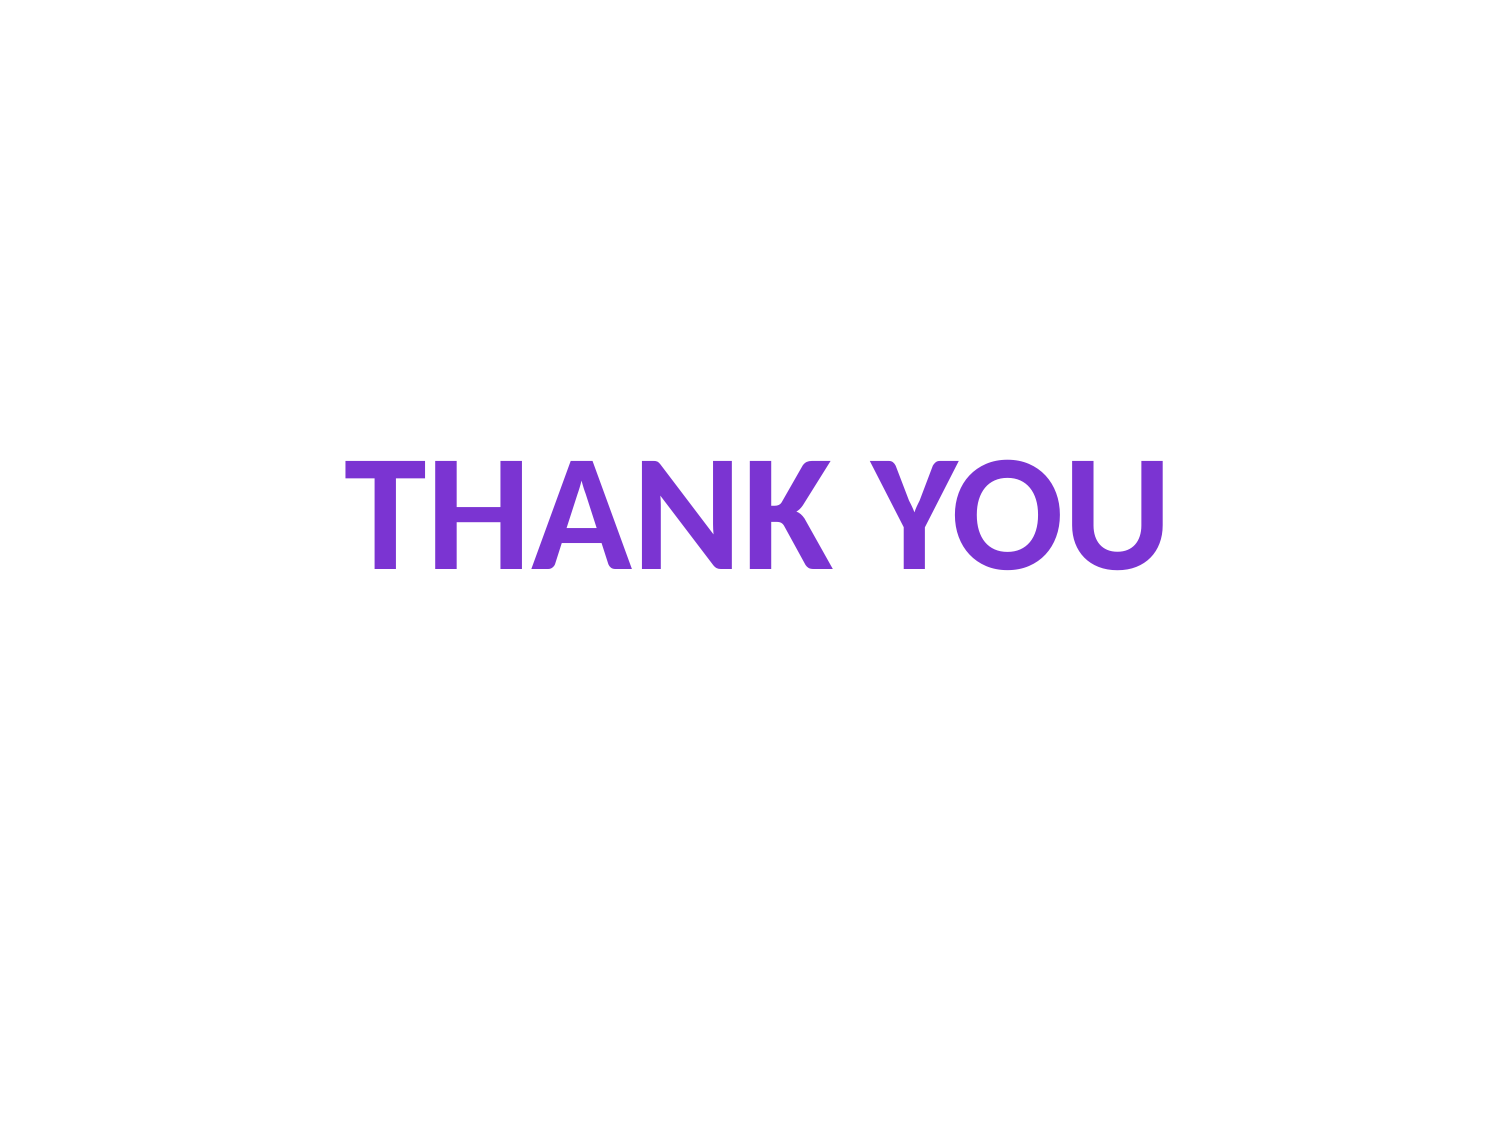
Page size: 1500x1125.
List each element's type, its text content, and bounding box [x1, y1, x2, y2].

text_box Thank You [329, 395, 1189, 611]
